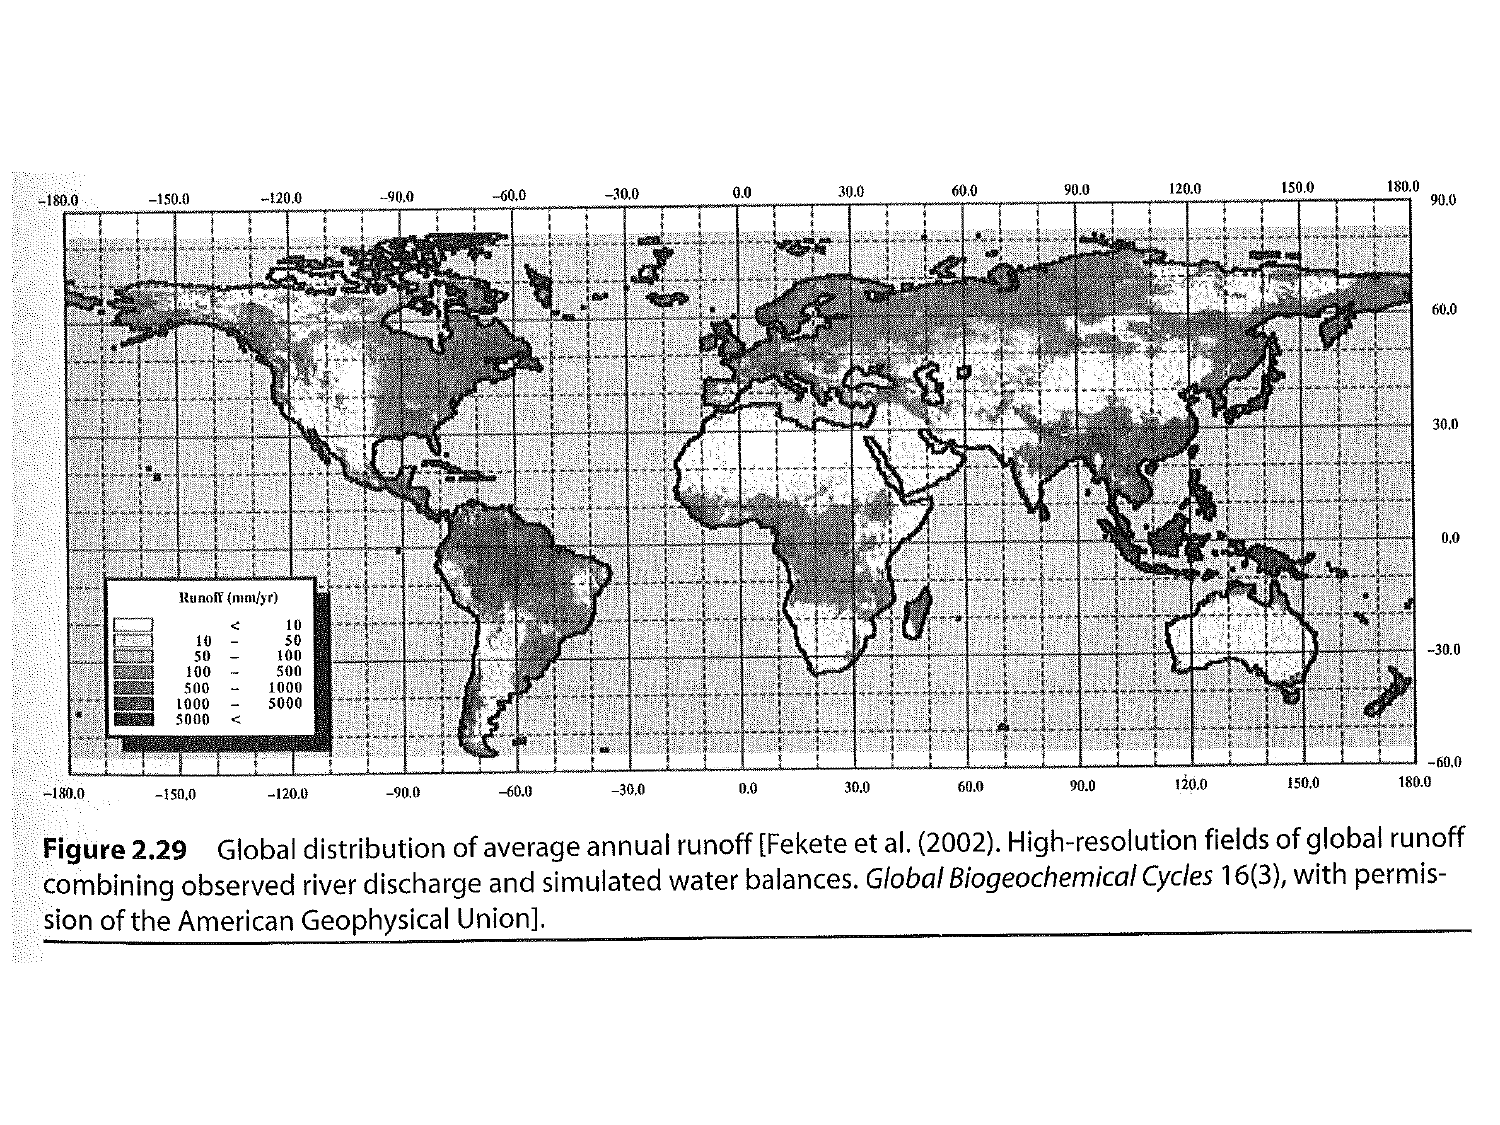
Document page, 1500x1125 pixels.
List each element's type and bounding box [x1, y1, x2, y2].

picture [12, 171, 1488, 963]
